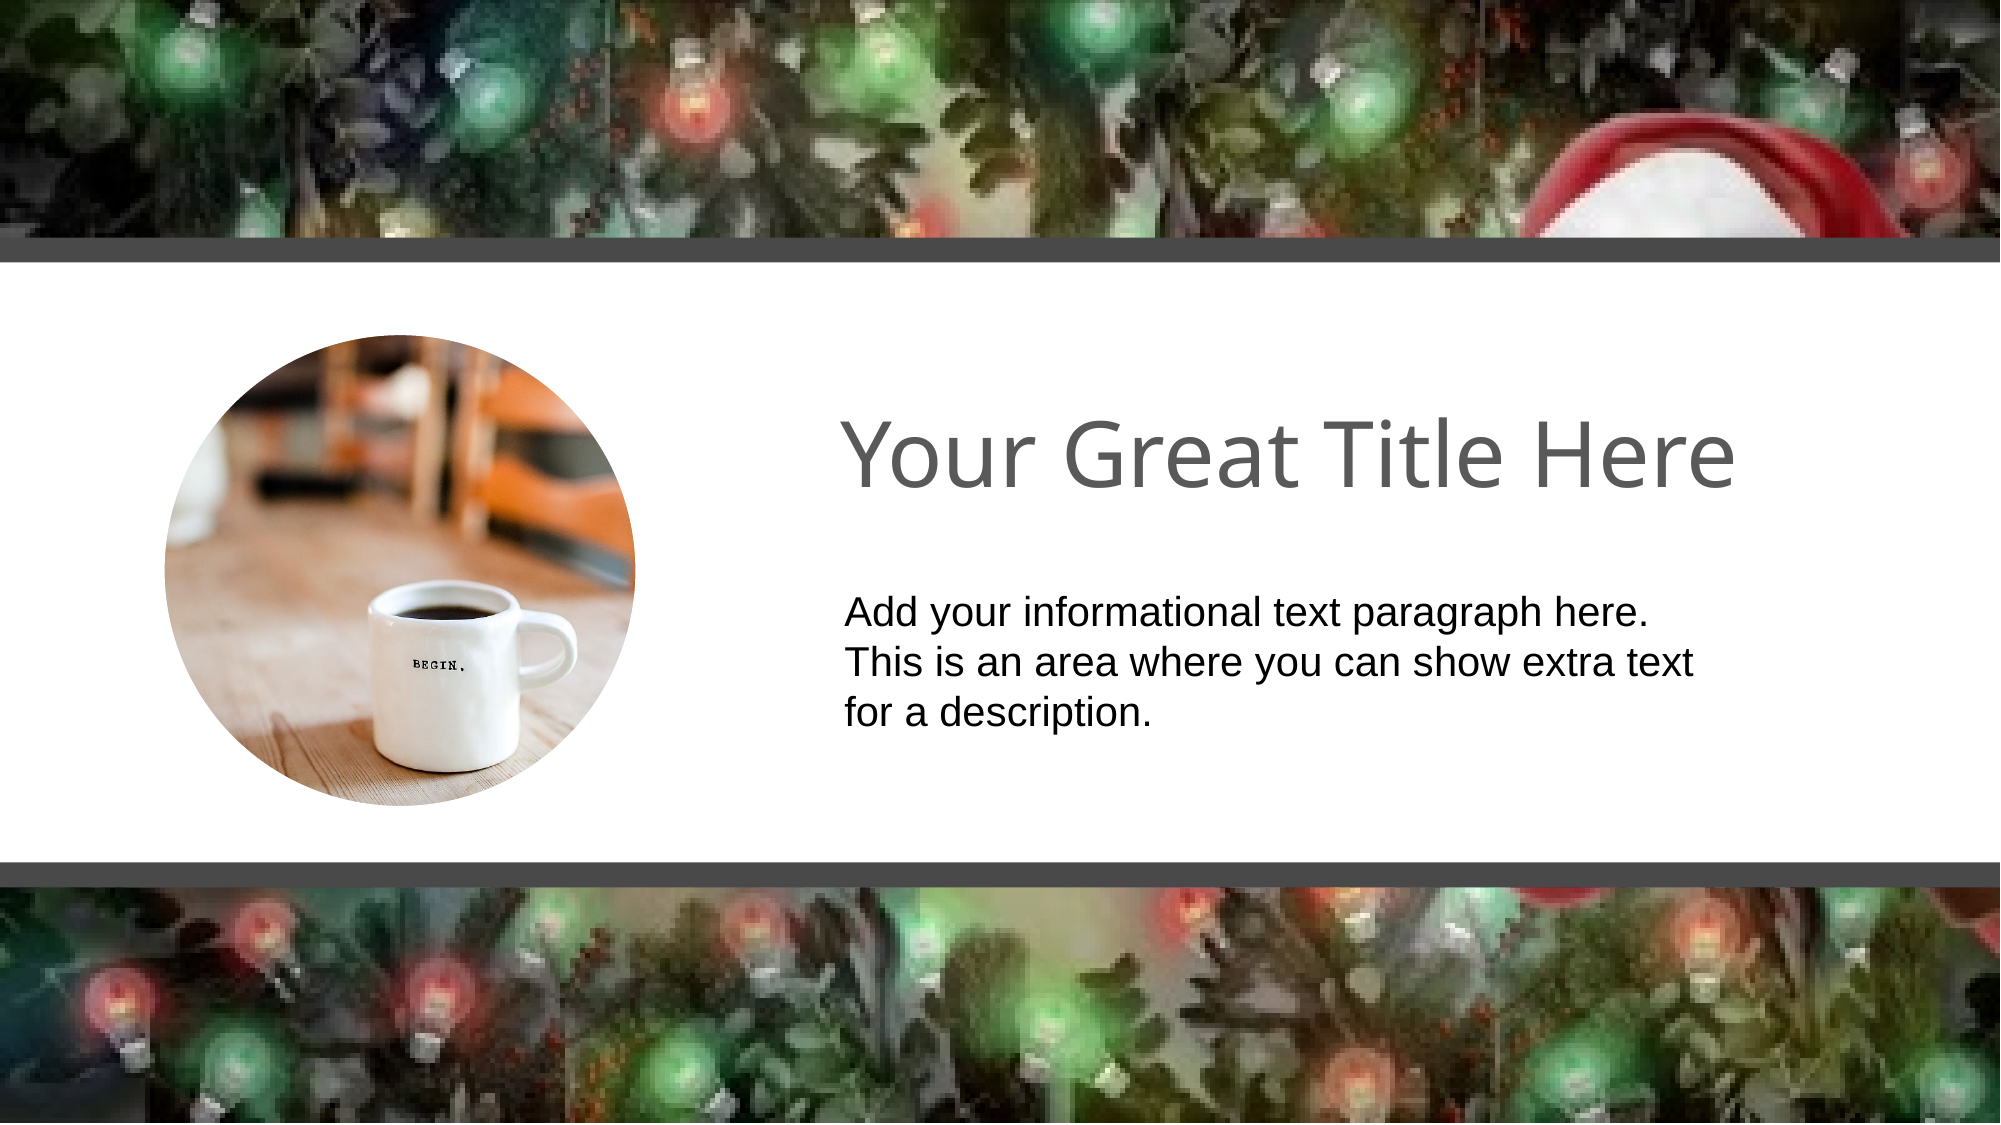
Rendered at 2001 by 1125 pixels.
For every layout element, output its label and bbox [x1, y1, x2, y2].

text_box [49, 294, 751, 847]
text_box [0, 0, 2000, 1124]
